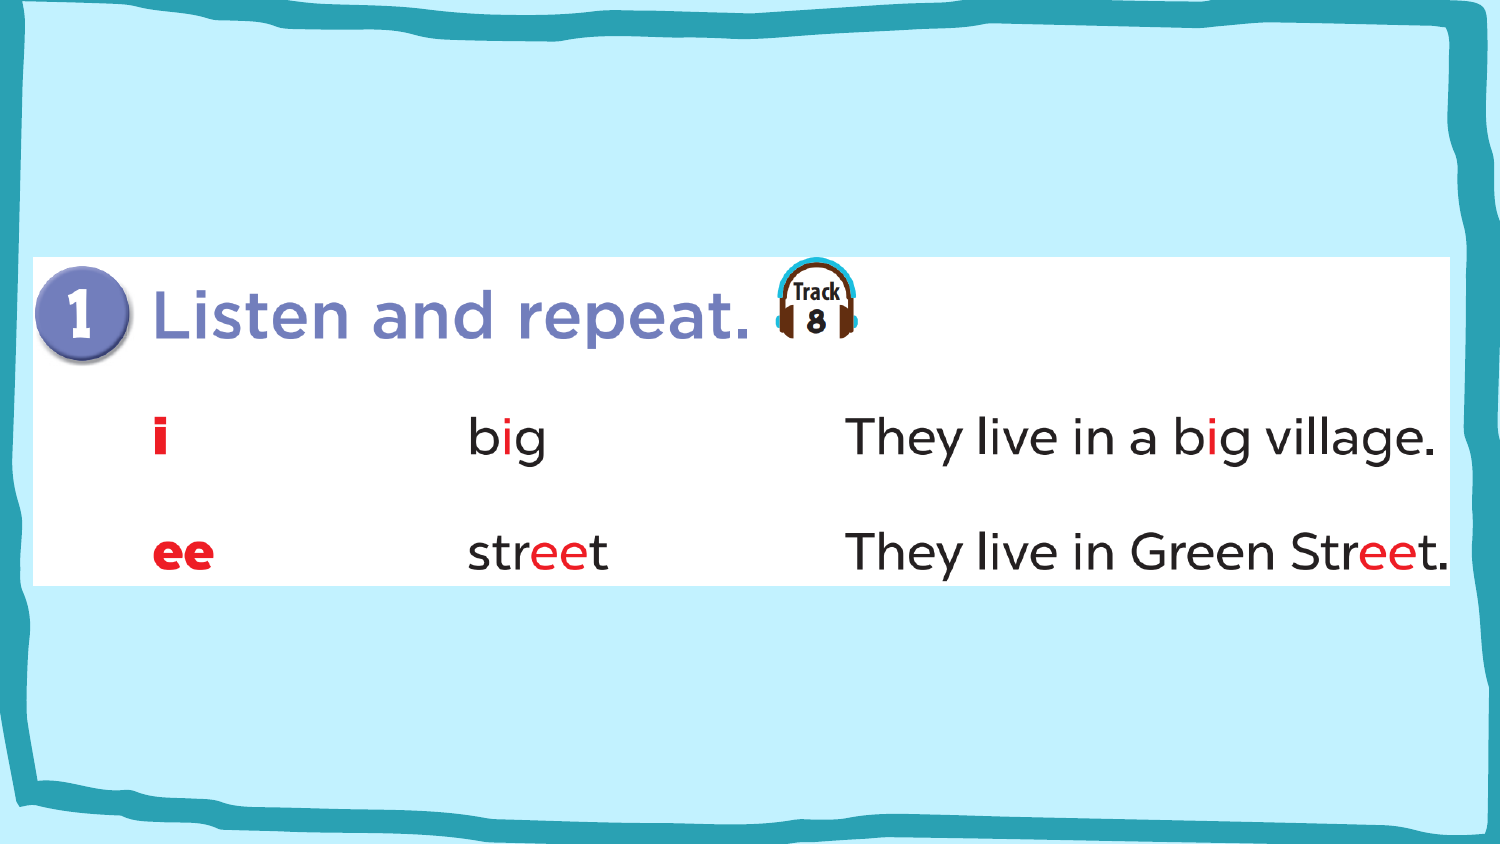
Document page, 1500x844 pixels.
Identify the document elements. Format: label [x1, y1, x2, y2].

picture [32, 257, 1450, 586]
